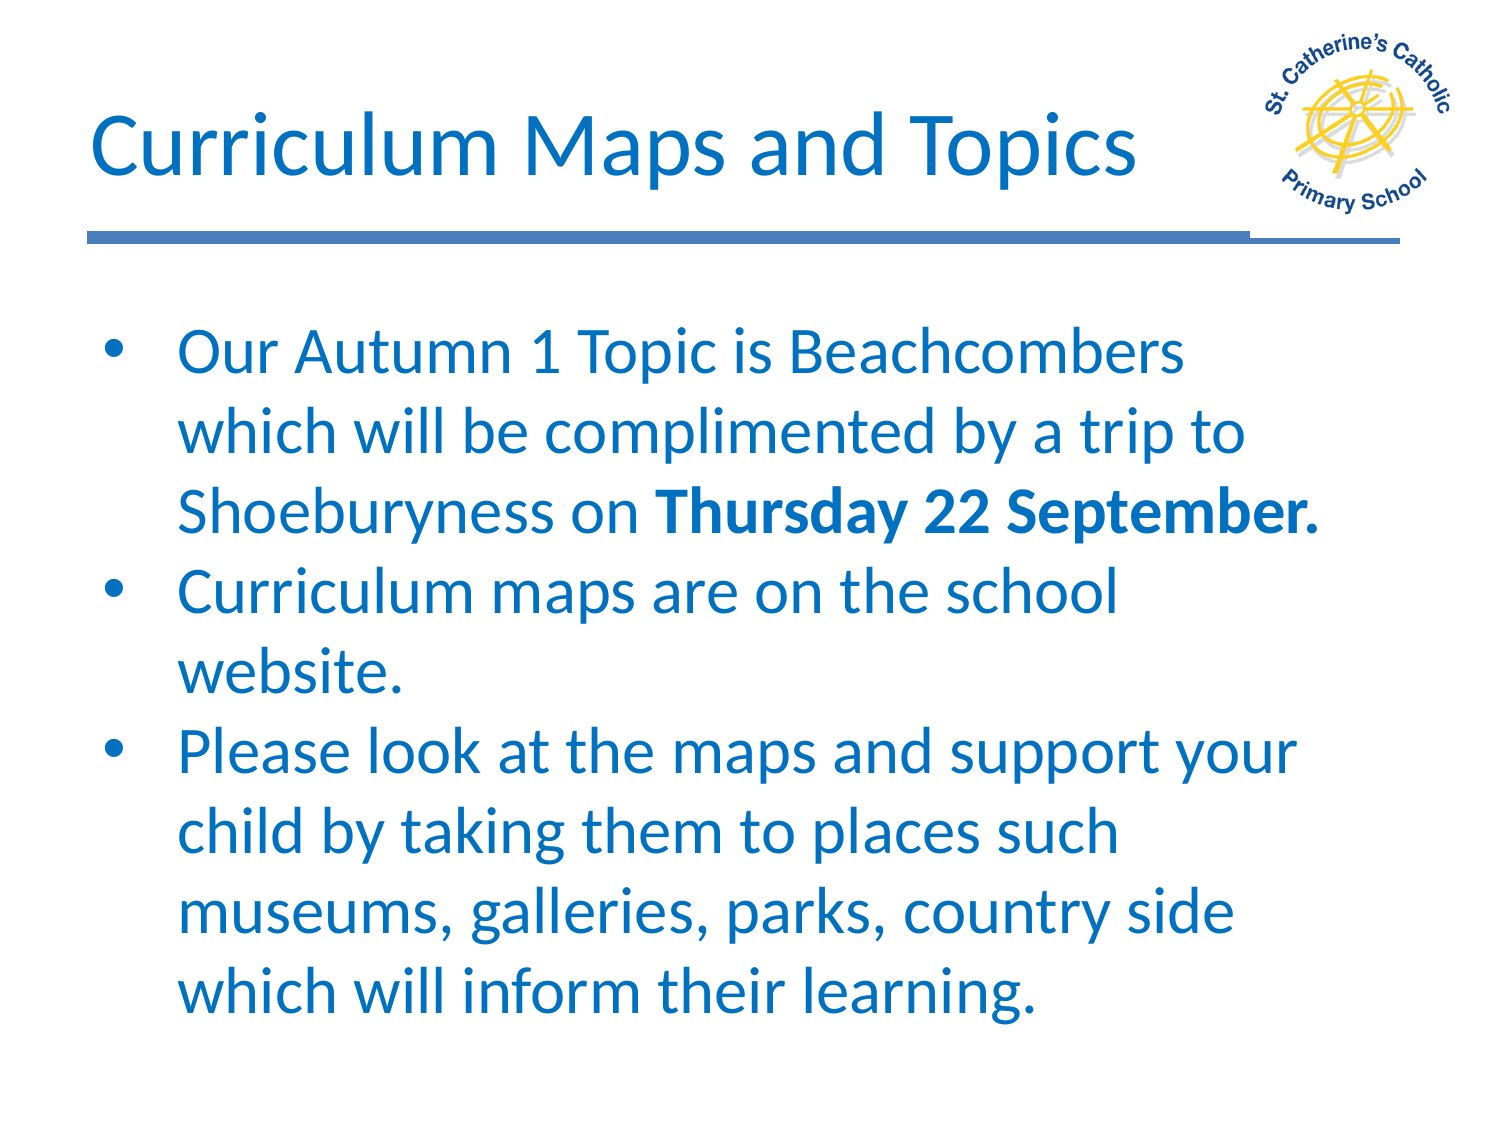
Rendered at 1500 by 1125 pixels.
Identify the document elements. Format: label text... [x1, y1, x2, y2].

title Curriculum Maps and Topics [75, 45, 1244, 233]
picture [1249, 14, 1466, 238]
text_box Our Autumn 1 Topic is Beachcombers which will be complimented by a trip to Shoeburyness on Thursday 22 September. Curriculum maps are on the school website. Please look at the maps and support your child by taking them to places such museums, galleries, parks, country side which will inform their learning. [87, 299, 1350, 1035]
